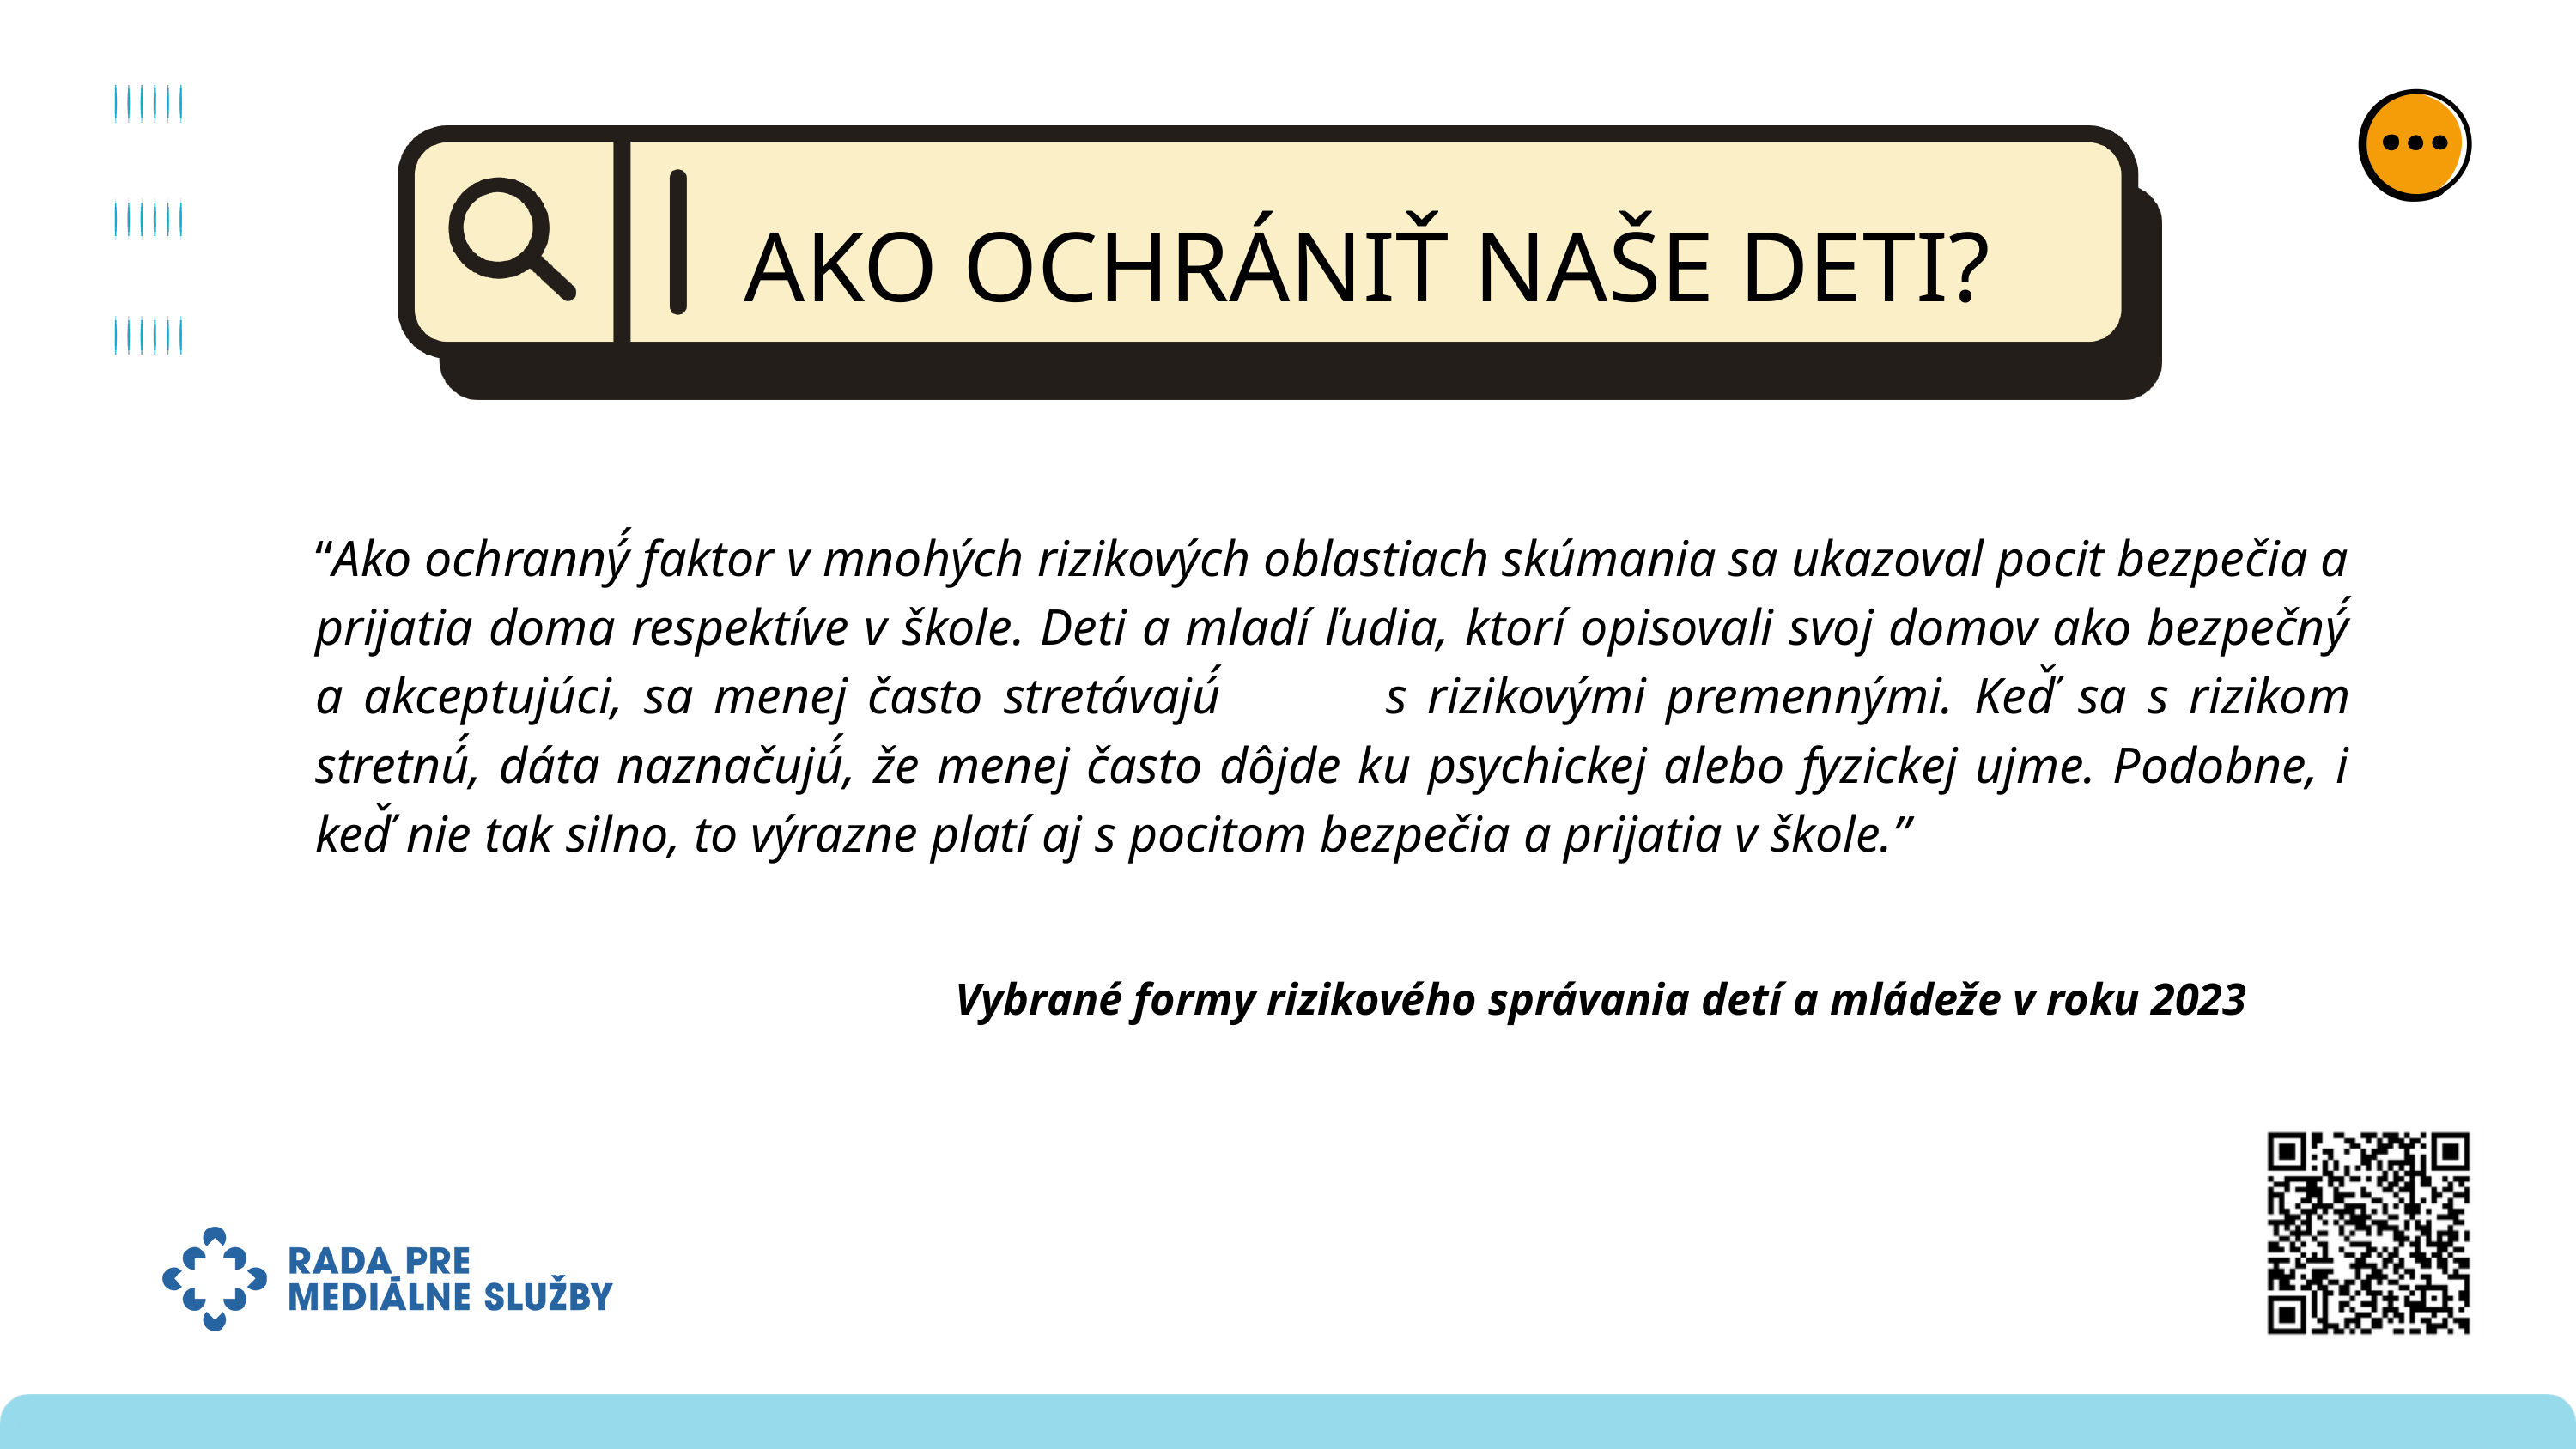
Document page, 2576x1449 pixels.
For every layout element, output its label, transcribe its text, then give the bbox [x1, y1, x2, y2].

text_box [0, 1394, 2576, 1449]
text_box [2356, 88, 2481, 202]
text_box “Ako ochranný́ faktor v mnohých rizikových oblastiach skúmania sa ukazoval pocit bezpečia a prijatia doma respektíve v škole. Deti a mladí ľudia, ktorí opisovali svoj domov ako bezpečný́ a akceptujúci, sa menej často stretávajú́ s rizikovými premennými. Keď̌ sa s rizikom stretnú́, dáta naznačujú́, že menej často dôjde ku psychickej alebo fyzickej ujme. Podobne, i keď̌ nie tak silno, to výrazne platí aj s pocitom bezpečia a prijatia v škole.” [315, 517, 2351, 862]
text_box [114, 85, 182, 355]
text_box Vybrané formy rizikového správania detí a mládeže v roku 2023 [955, 962, 2419, 1024]
text_box [398, 125, 2162, 400]
text_box [133, 1206, 622, 1342]
text_box AKO OCHRÁNIŤ NAŠE DETI? [680, 186, 2056, 321]
picture [2235, 1100, 2503, 1367]
